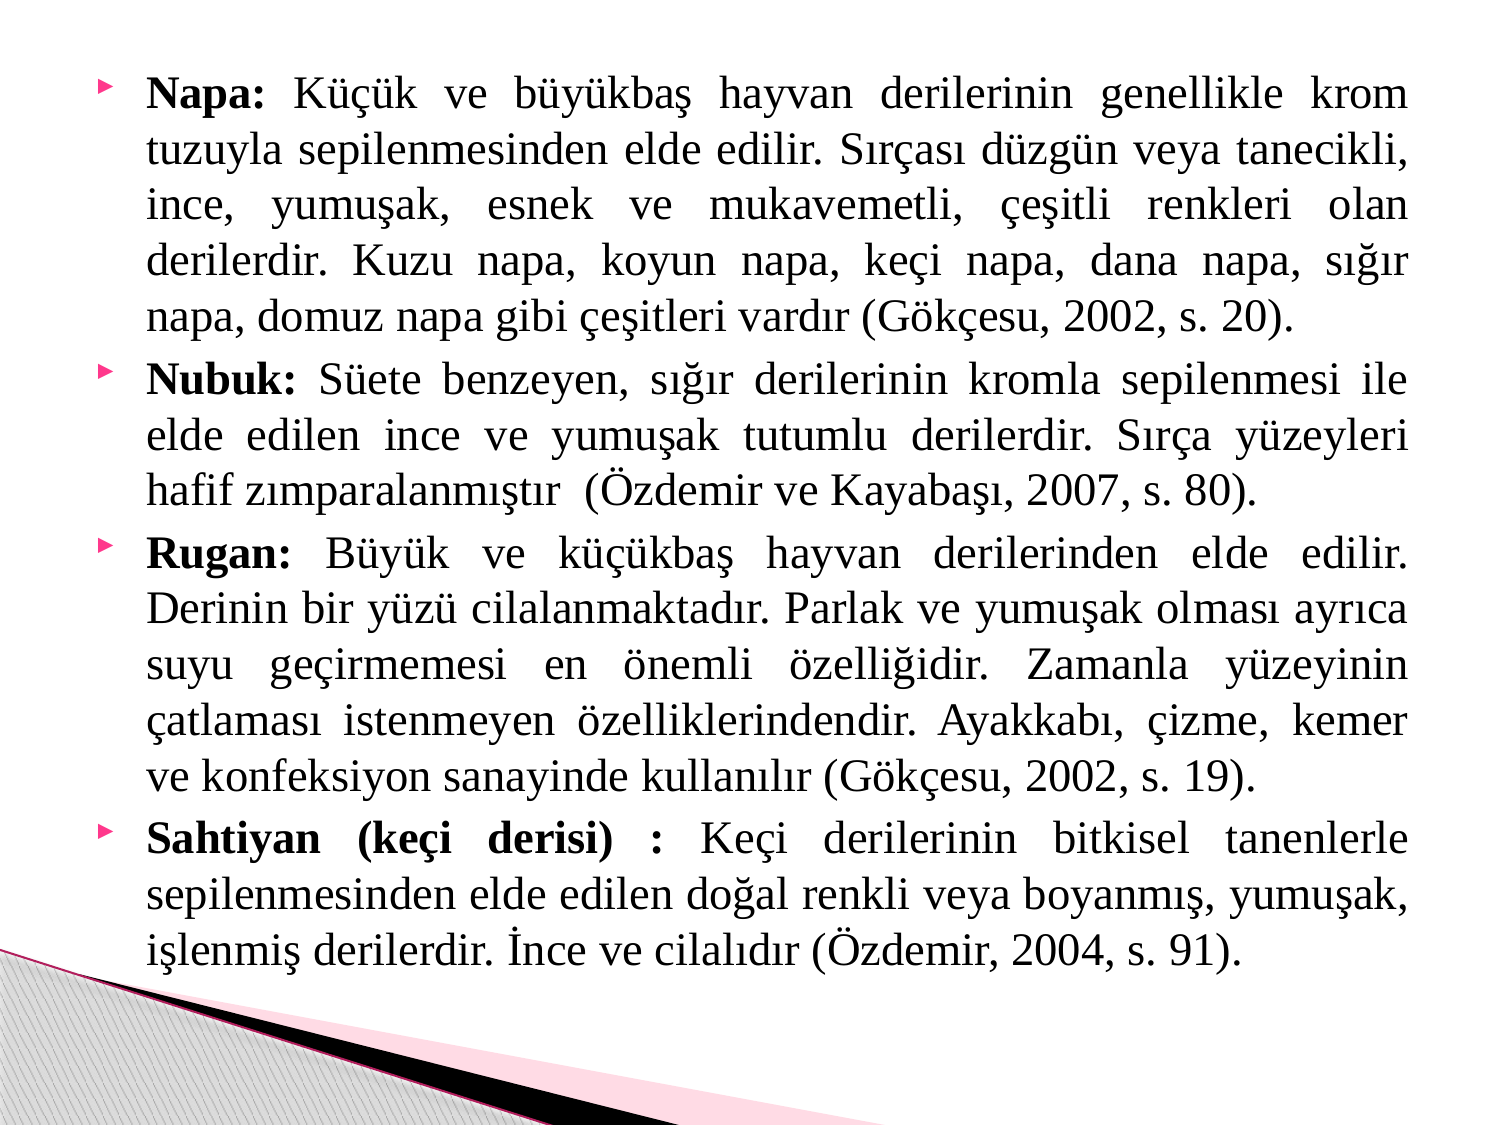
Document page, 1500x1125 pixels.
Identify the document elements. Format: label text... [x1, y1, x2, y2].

list Napa: Küçük ve büyükbaş hayvan derilerinin genellikle krom tuzuyla sepilenmesinden elde edilir. Sırçası düzgün veya tanecikli, ince, yumuşak, esnek ve mukavemetli, çeşitli renkleri olan derilerdir. Kuzu napa, koyun napa, keçi napa, dana napa, sığır napa, domuz napa gibi çeşitleri vardır (Gökçesu, 2002, s. 20). Nubuk: Süete benzeyen, sığır derilerinin kromla sepilenmesi ile elde edilen ince ve yumuşak tutumlu derilerdir. Sırça yüzeyleri hafif zımparalanmıştır (Özdemir ve Kayabaşı, 2007, s. 80). Rugan: Büyük ve küçükbaş hayvan derilerinden elde edilir. Derinin bir yüzü cilalanmaktadır. Parlak ve yumuşak olması ayrıca suyu geçirmemesi en önemli özelliğidir. Zamanla yüzeyinin çatlaması istenmeyen özelliklerindendir. Ayakkabı, çizme, kemer ve konfeksiyon sanayinde kullanılır (Gökçesu, 2002, s. 19). Sahtiyan (keçi derisi) : Keçi derilerinin bitkisel tanenlerle sepilenmesinden elde edilen doğal renkli veya boyanmış, yumuşak, işlenmiş derilerdir. İnce ve cilalıdır (Özdemir, 2004, s. 91). [75, 54, 1425, 1083]
